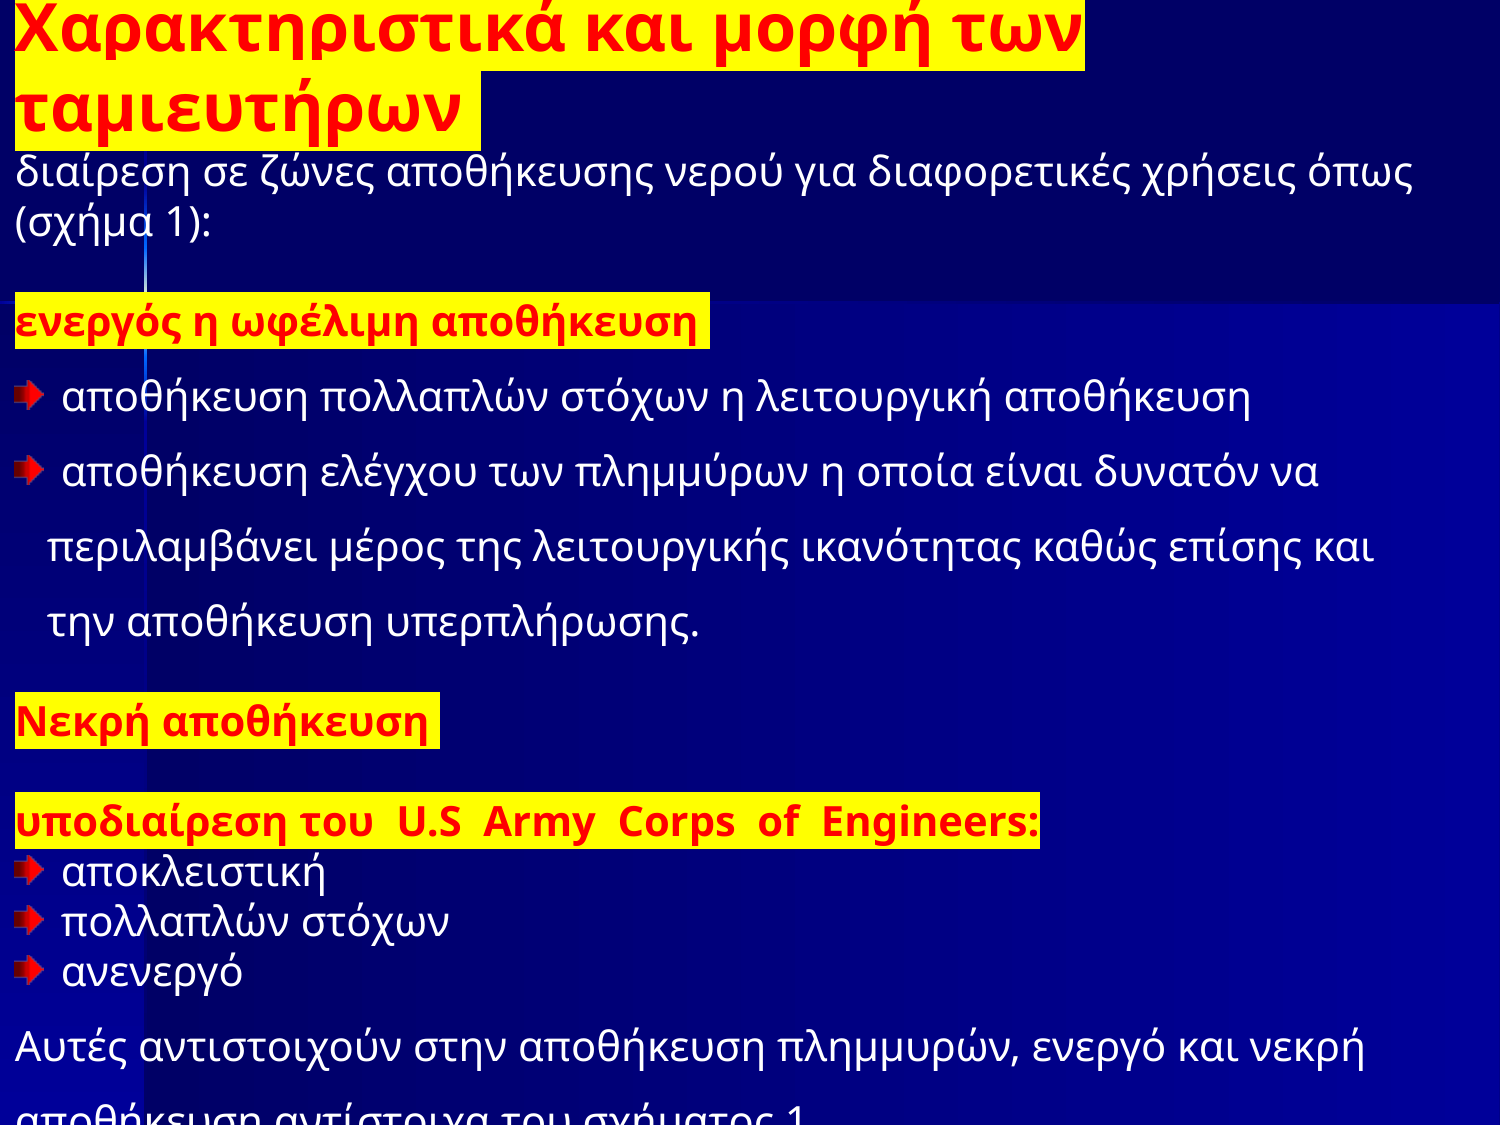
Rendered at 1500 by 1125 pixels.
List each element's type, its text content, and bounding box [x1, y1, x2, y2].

text_box Χαρακτηριστικά και μορφή των ταμιευτήρων διαίρεση σε ζώνες αποθήκευσης νερού για διαφορετικές χρήσεις όπως (σχήμα 1): ενεργός η ωφέλιμη αποθήκευση αποθήκευση πολλαπλών στόχων η λειτουργική αποθήκευση αποθήκευση ελέγχου των πλημμύρων η οποία είναι δυνατόν να περιλαμβάνει μέρος της λειτουργικής ικανότητας καθώς επίσης και την αποθήκευση υπερπλήρωσης. Νεκρή αποθήκευση υποδιαίρεση του U.S Army Corps of Engineers: αποκλειστική πολλαπλών στόχων ανενεργό Αυτές αντιστοιχούν στην αποθήκευση πλημμυρών, ενεργό και νεκρή αποθήκευση αντίστοιχα του σχήματος 1 [0, 0, 1500, 1125]
picture [14, 455, 44, 485]
picture [14, 905, 44, 935]
picture [14, 855, 44, 885]
picture [14, 955, 44, 985]
picture [14, 380, 44, 410]
